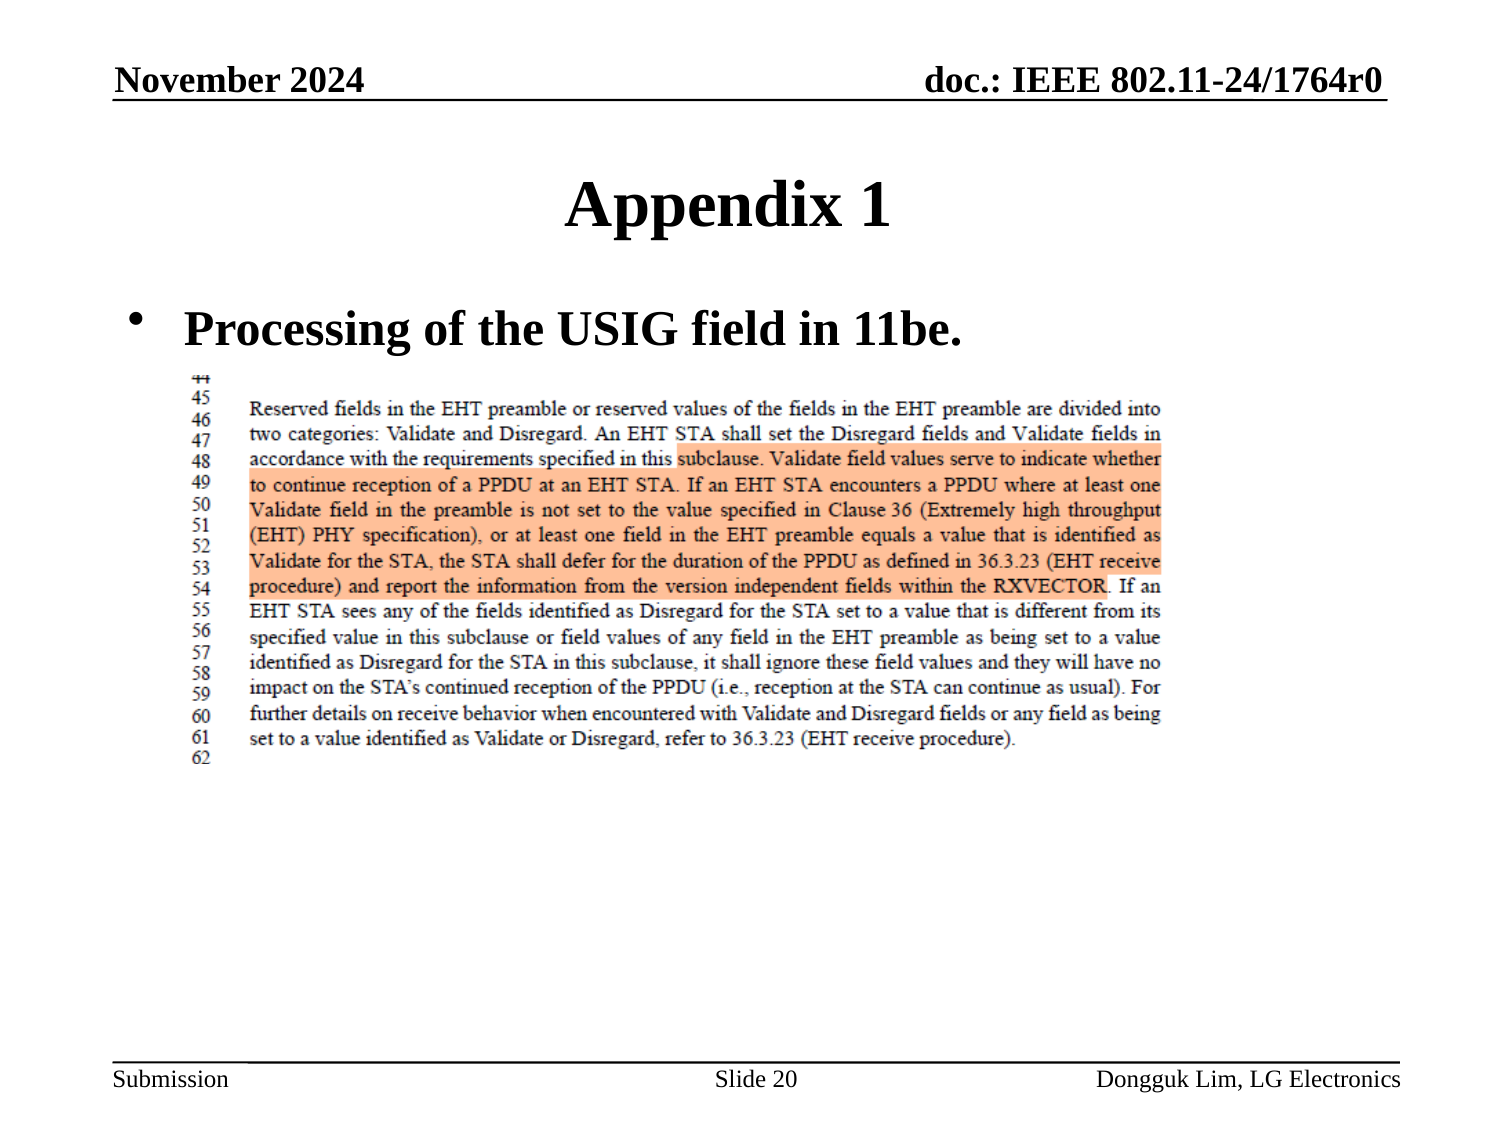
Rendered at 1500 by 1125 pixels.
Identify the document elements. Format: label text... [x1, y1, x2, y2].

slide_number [114, 54, 368, 101]
picture [149, 374, 1205, 764]
footer Dongguk Lim, LG Electronics [1092, 1061, 1402, 1093]
title Appendix 1 [99, 125, 1375, 275]
slide_number Slide 20 [712, 1061, 800, 1093]
list Processing of the USIG field in 11be. [112, 287, 1388, 1000]
